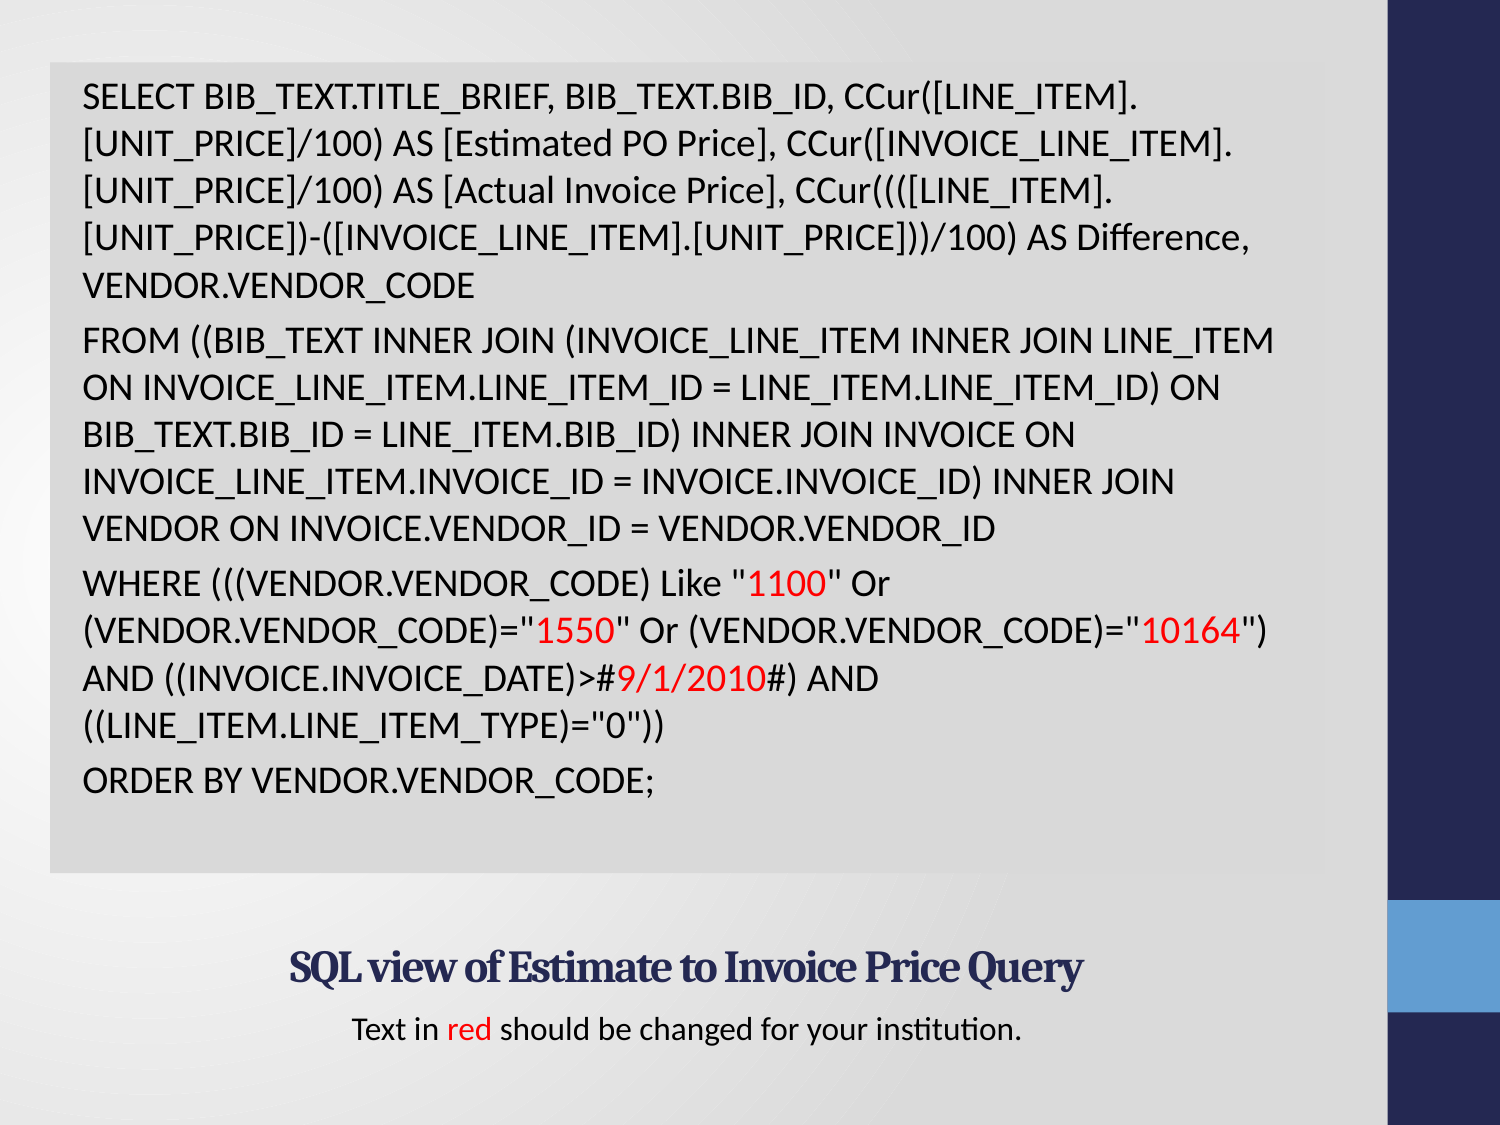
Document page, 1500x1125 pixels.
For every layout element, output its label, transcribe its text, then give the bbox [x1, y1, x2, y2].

list SELECT BIB_TEXT.TITLE_BRIEF, BIB_TEXT.BIB_ID, CCur([LINE_ITEM].[UNIT_PRICE]/100) AS [Estimated PO Price], CCur([INVOICE_LINE_ITEM].[UNIT_PRICE]/100) AS [Actual Invoice Price], CCur((([LINE_ITEM].[UNIT_PRICE])-([INVOICE_LINE_ITEM].[UNIT_PRICE]))/100) AS Difference, VENDOR.VENDOR_CODE FROM ((BIB_TEXT INNER JOIN (INVOICE_LINE_ITEM INNER JOIN LINE_ITEM ON INVOICE_LINE_ITEM.LINE_ITEM_ID = LINE_ITEM.LINE_ITEM_ID) ON BIB_TEXT.BIB_ID = LINE_ITEM.BIB_ID) INNER JOIN INVOICE ON INVOICE_LINE_ITEM.INVOICE_ID = INVOICE.INVOICE_ID) INNER JOIN VENDOR ON INVOICE.VENDOR_ID = VENDOR.VENDOR_ID WHERE (((VENDOR.VENDOR_CODE) Like "1100" Or (VENDOR.VENDOR_CODE)="1550" Or (VENDOR.VENDOR_CODE)="10164") AND ((INVOICE.INVOICE_DATE)>#9/1/2010#) AND ((LINE_ITEM.LINE_ITEM_TYPE)="0")) ORDER BY VENDOR.VENDOR_CODE; [50, 62, 1325, 874]
list Text in red should be changed for your institution. [50, 999, 1325, 1100]
title SQL view of Estimate to Invoice Price Query [50, 901, 1325, 999]
